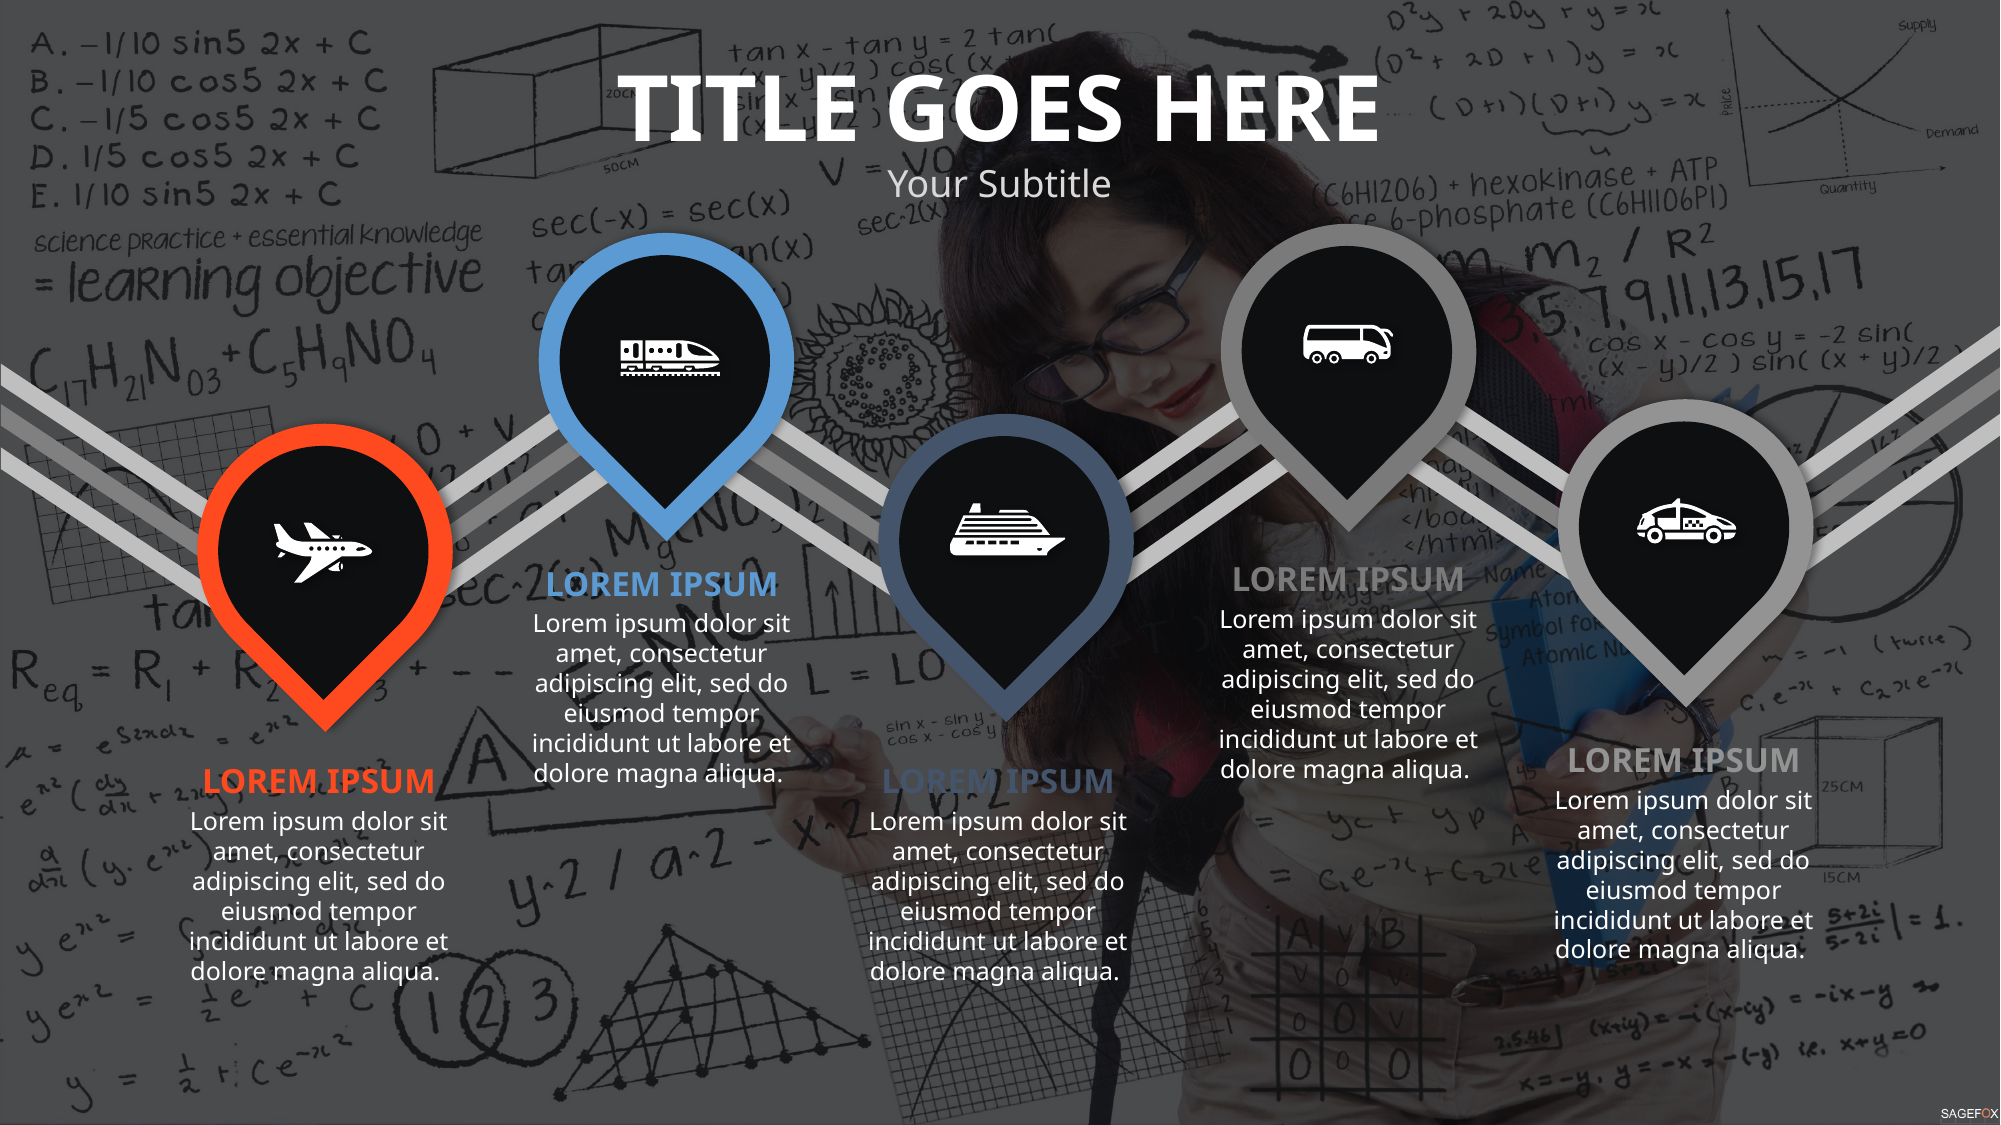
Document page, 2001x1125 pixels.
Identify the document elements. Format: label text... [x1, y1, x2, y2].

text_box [878, 413, 1134, 670]
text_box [538, 232, 794, 489]
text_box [1814, 438, 2000, 544]
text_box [1220, 223, 1476, 480]
text_box TITLE GOES HERE Your Subtitle [548, 42, 1452, 212]
text_box LOREM IPSUM Lorem ipsum dolor sit amet, consectetur adipiscing elit, sed do eiusmod tempor incididunt ut labore et dolore magna aliqua. [1198, 551, 1499, 791]
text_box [1300, 437, 1558, 543]
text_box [1558, 399, 1814, 655]
text_box LOREM IPSUM Lorem ipsum dolor sit amet, consectetur adipiscing elit, sed do eiusmod tempor incididunt ut labore et dolore magna aliqua. [511, 557, 812, 795]
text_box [619, 452, 878, 557]
text_box LOREM IPSUM Lorem ipsum dolor sit amet, consectetur adipiscing elit, sed do eiusmod tempor incididunt ut labore et dolore magna aliqua. [1533, 732, 1834, 972]
text_box LOREM IPSUM Lorem ipsum dolor sit amet, consectetur adipiscing elit, sed do eiusmod tempor incididunt ut labore et dolore magna aliqua. [848, 753, 1149, 993]
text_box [0, 471, 197, 575]
text_box LOREM IPSUM Lorem ipsum dolor sit amet, consectetur adipiscing elit, sed do eiusmod tempor incididunt ut labore et dolore magna aliqua. [169, 752, 469, 993]
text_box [453, 457, 708, 561]
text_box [1134, 445, 1389, 550]
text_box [197, 423, 453, 680]
picture [1940, 0, 2001, 1125]
